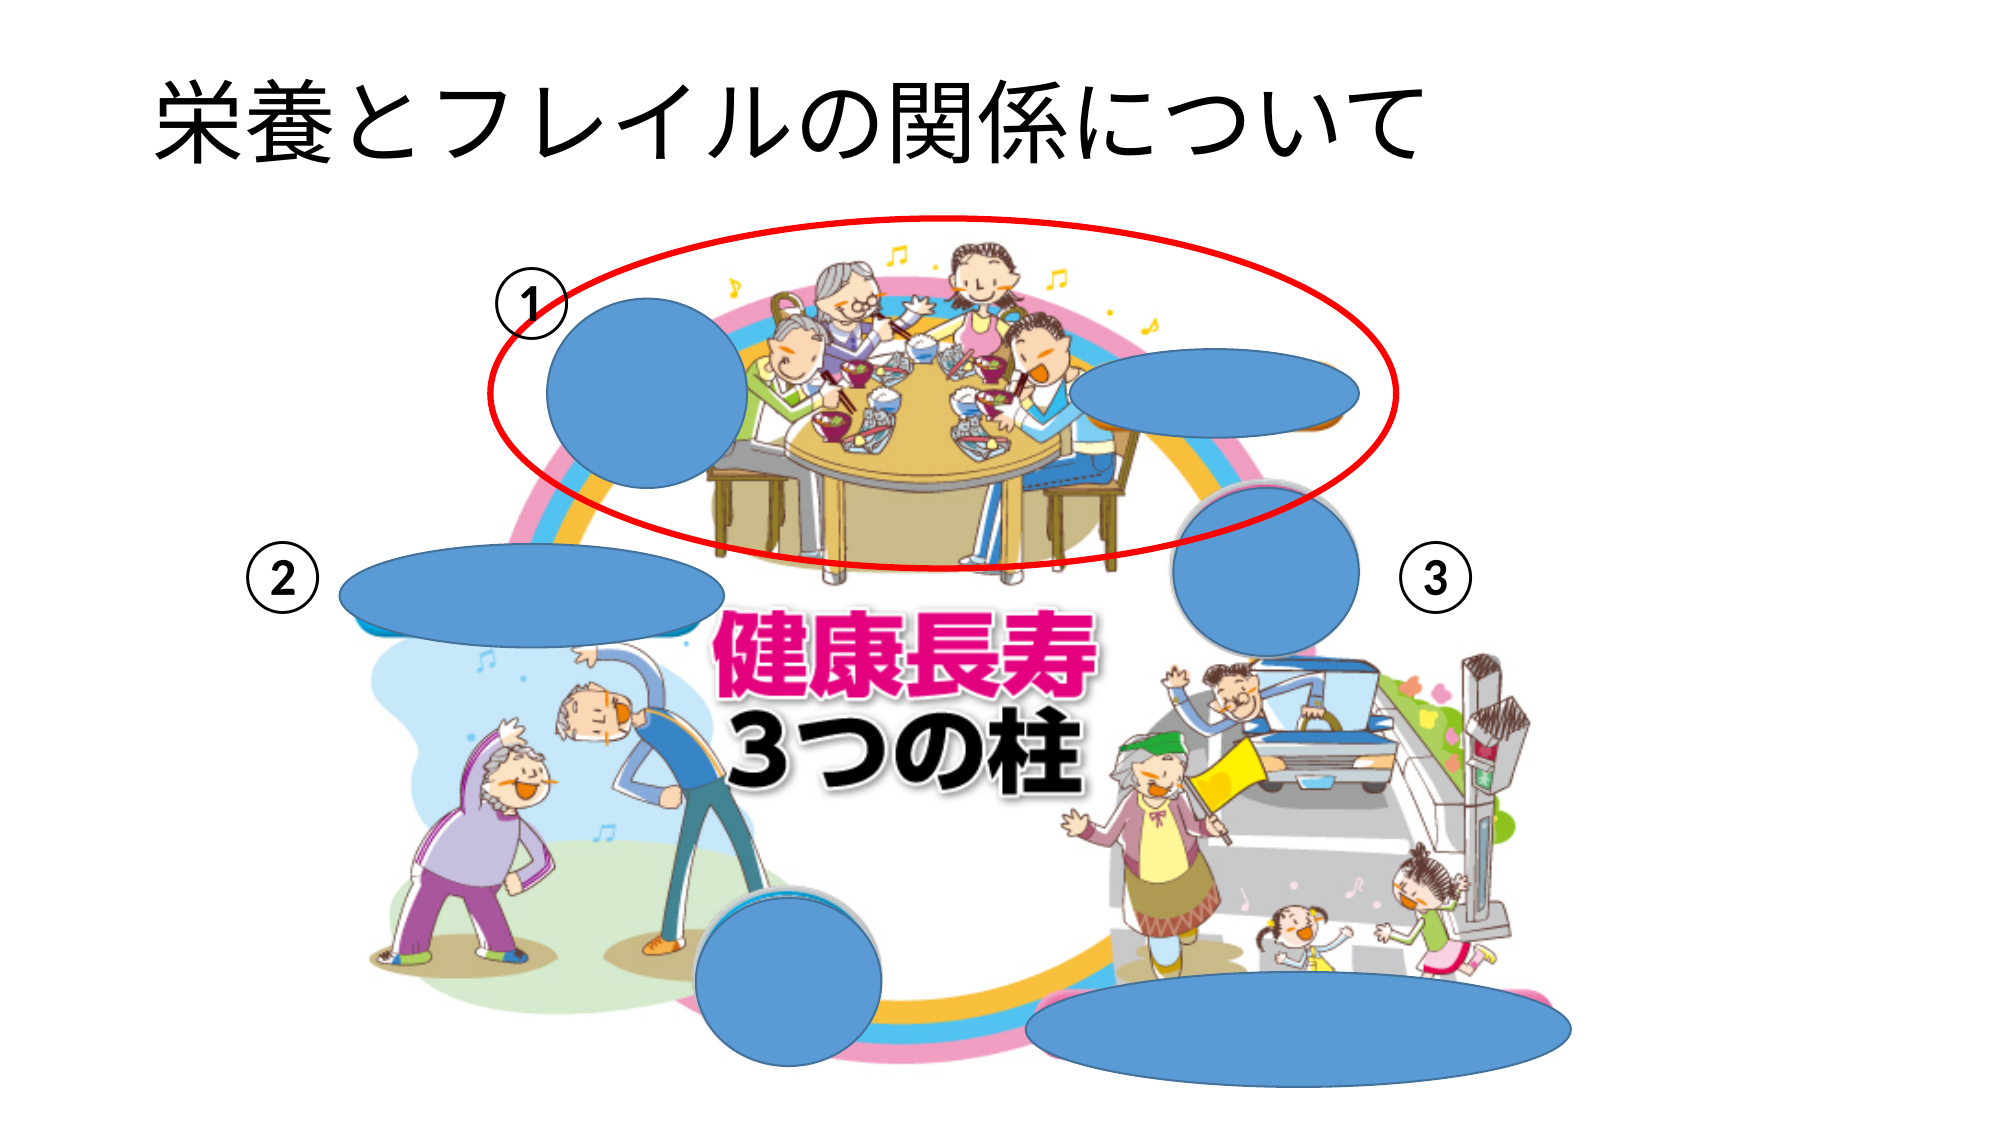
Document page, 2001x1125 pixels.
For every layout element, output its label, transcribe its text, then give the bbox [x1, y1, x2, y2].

title 栄養とフレイルの関係について [137, 18, 1863, 236]
text_box [819, 217, 1067, 224]
picture [339, 224, 1571, 1087]
text_box ② [218, 518, 339, 624]
